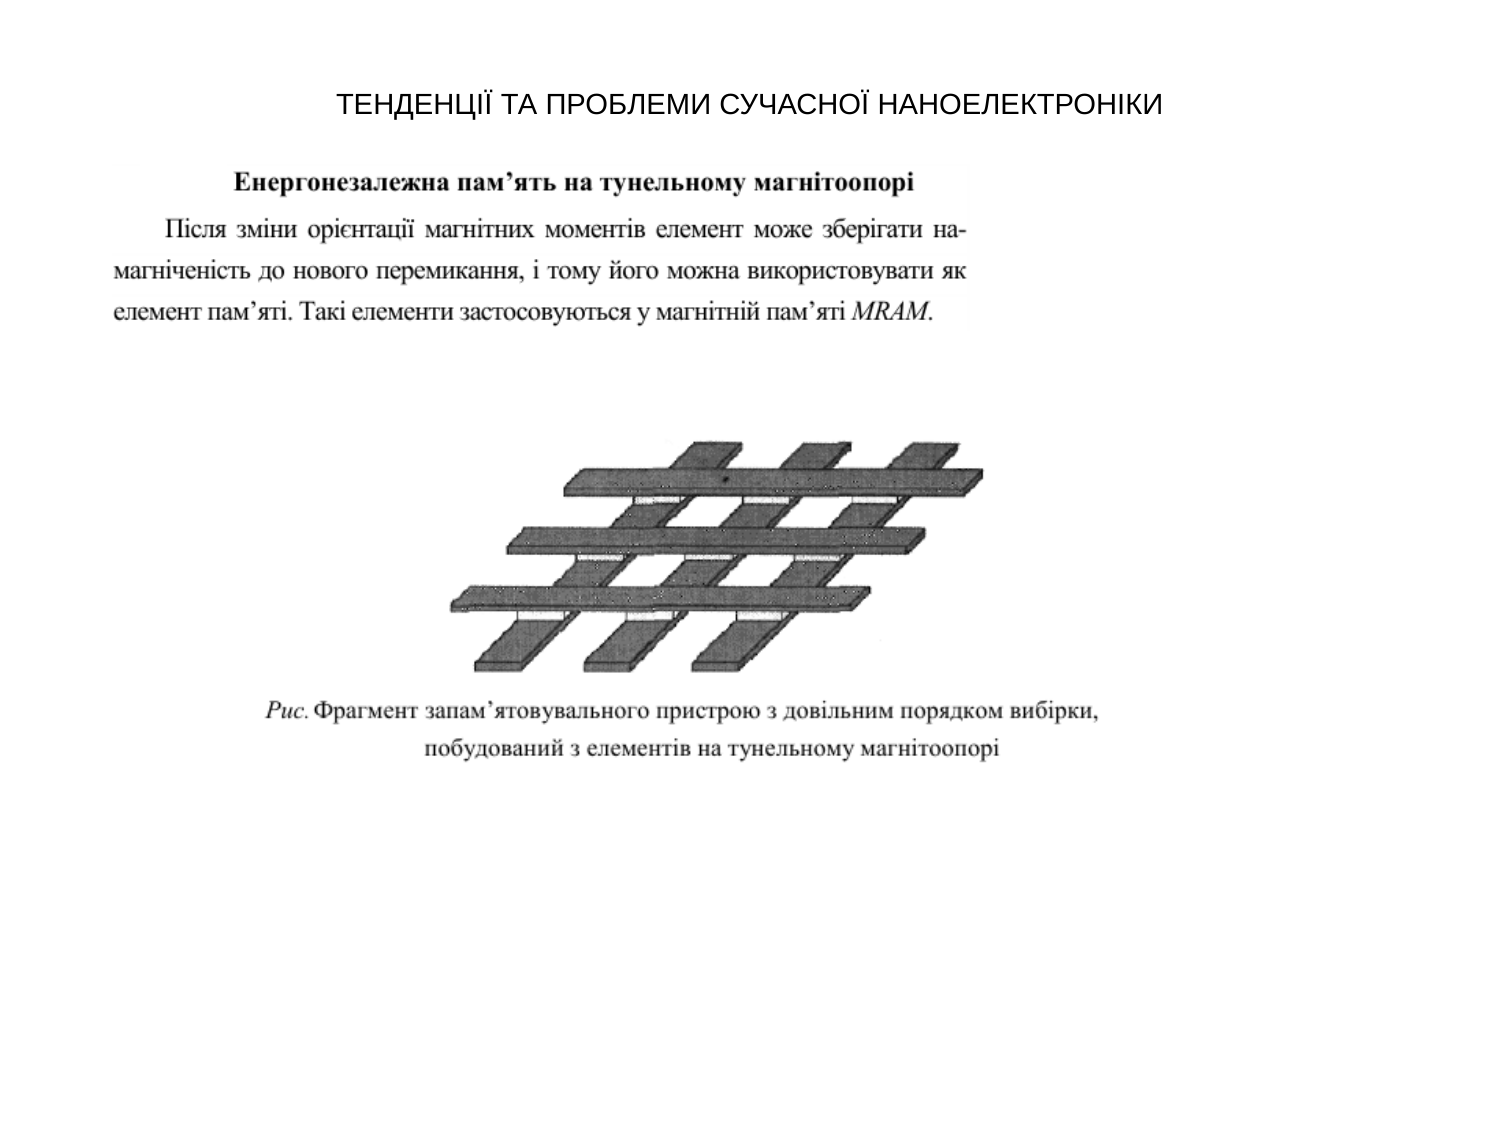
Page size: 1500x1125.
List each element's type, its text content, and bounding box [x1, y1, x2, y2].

picture [218, 420, 1171, 767]
picture [111, 148, 987, 331]
title ТЕНДЕНЦІЇ ТА ПРОБЛЕМИ СУЧАСНОЇ НАНОЕЛЕКТРОНІКИ [74, 44, 1426, 162]
